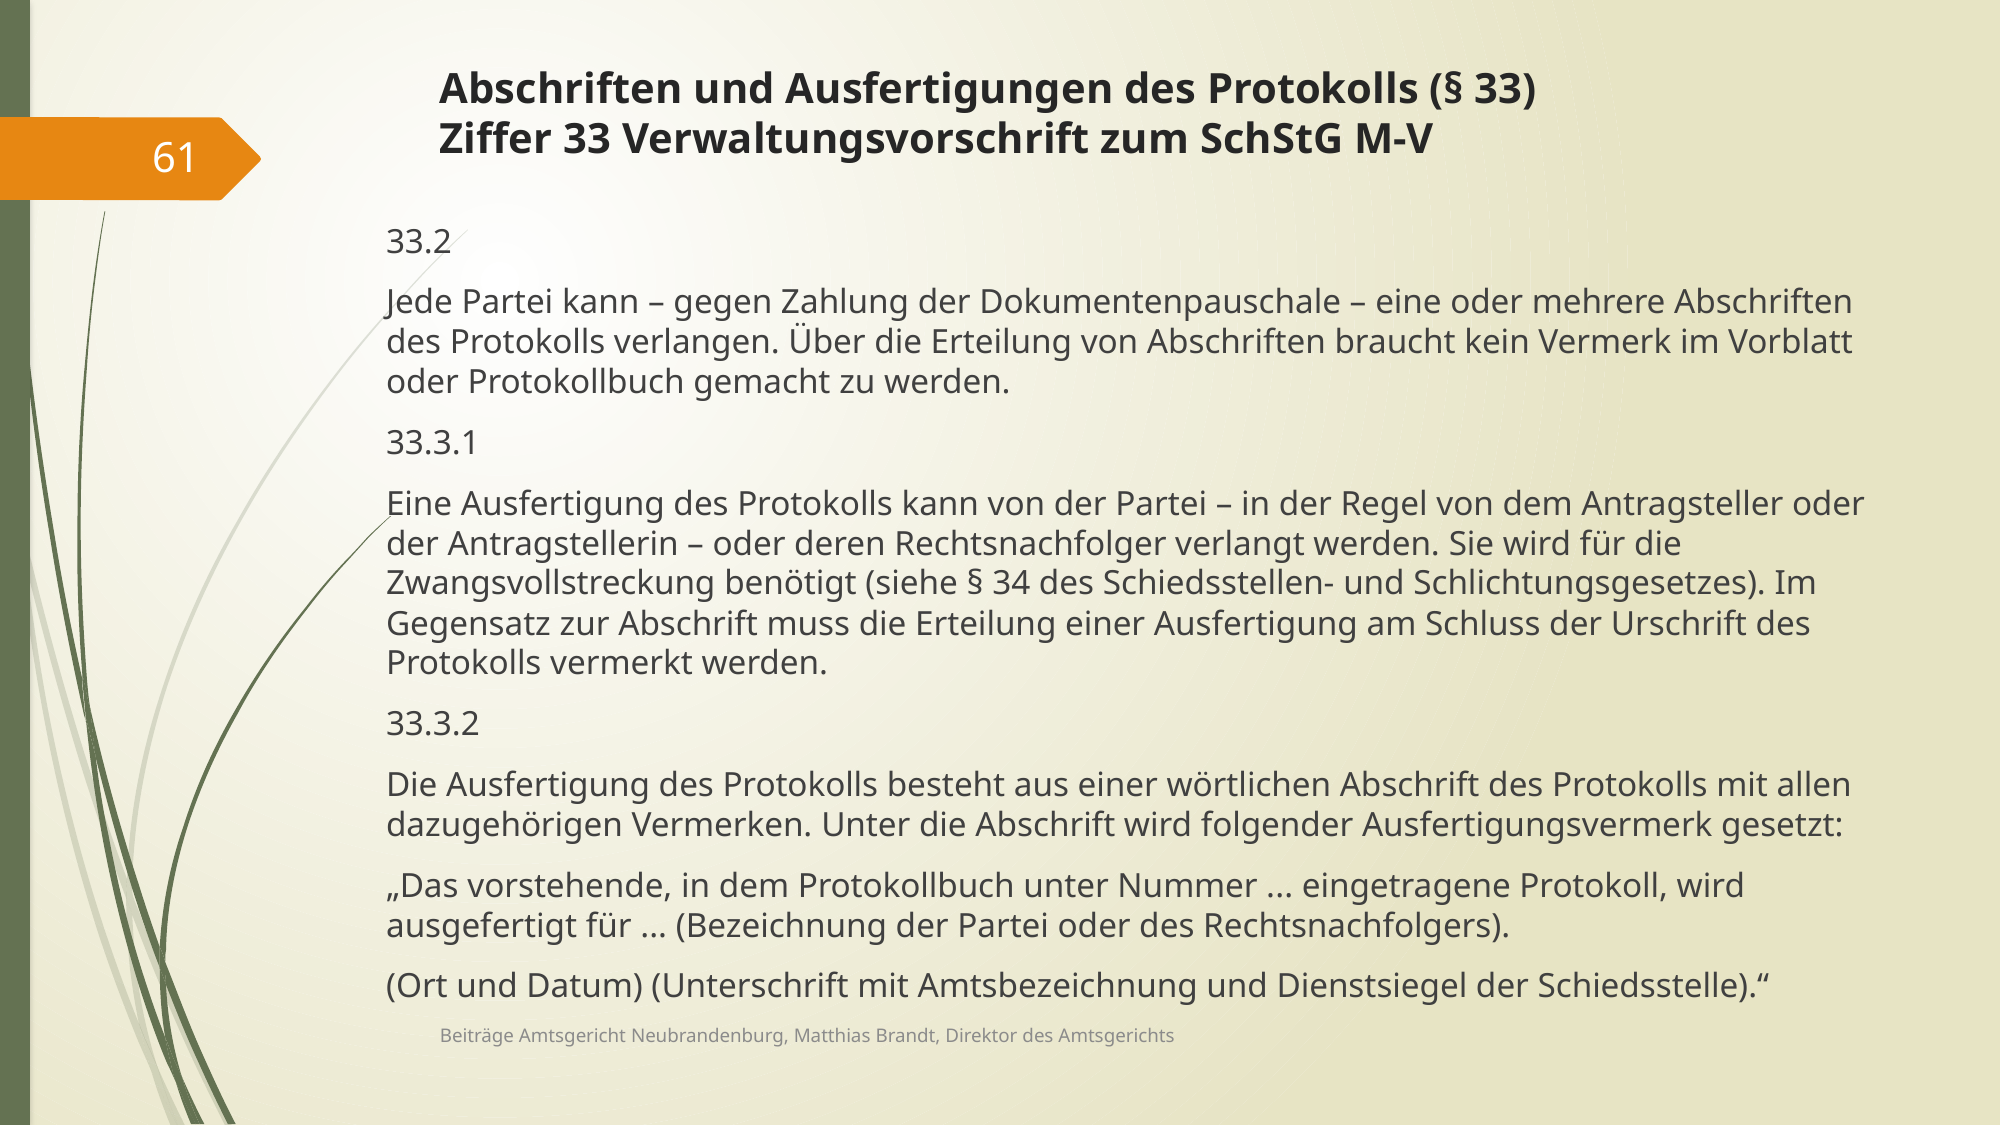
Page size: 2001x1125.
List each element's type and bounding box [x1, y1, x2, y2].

title [424, 54, 1887, 265]
footer [424, 1006, 1675, 1067]
list [371, 212, 1916, 869]
slide_number [87, 129, 216, 190]
